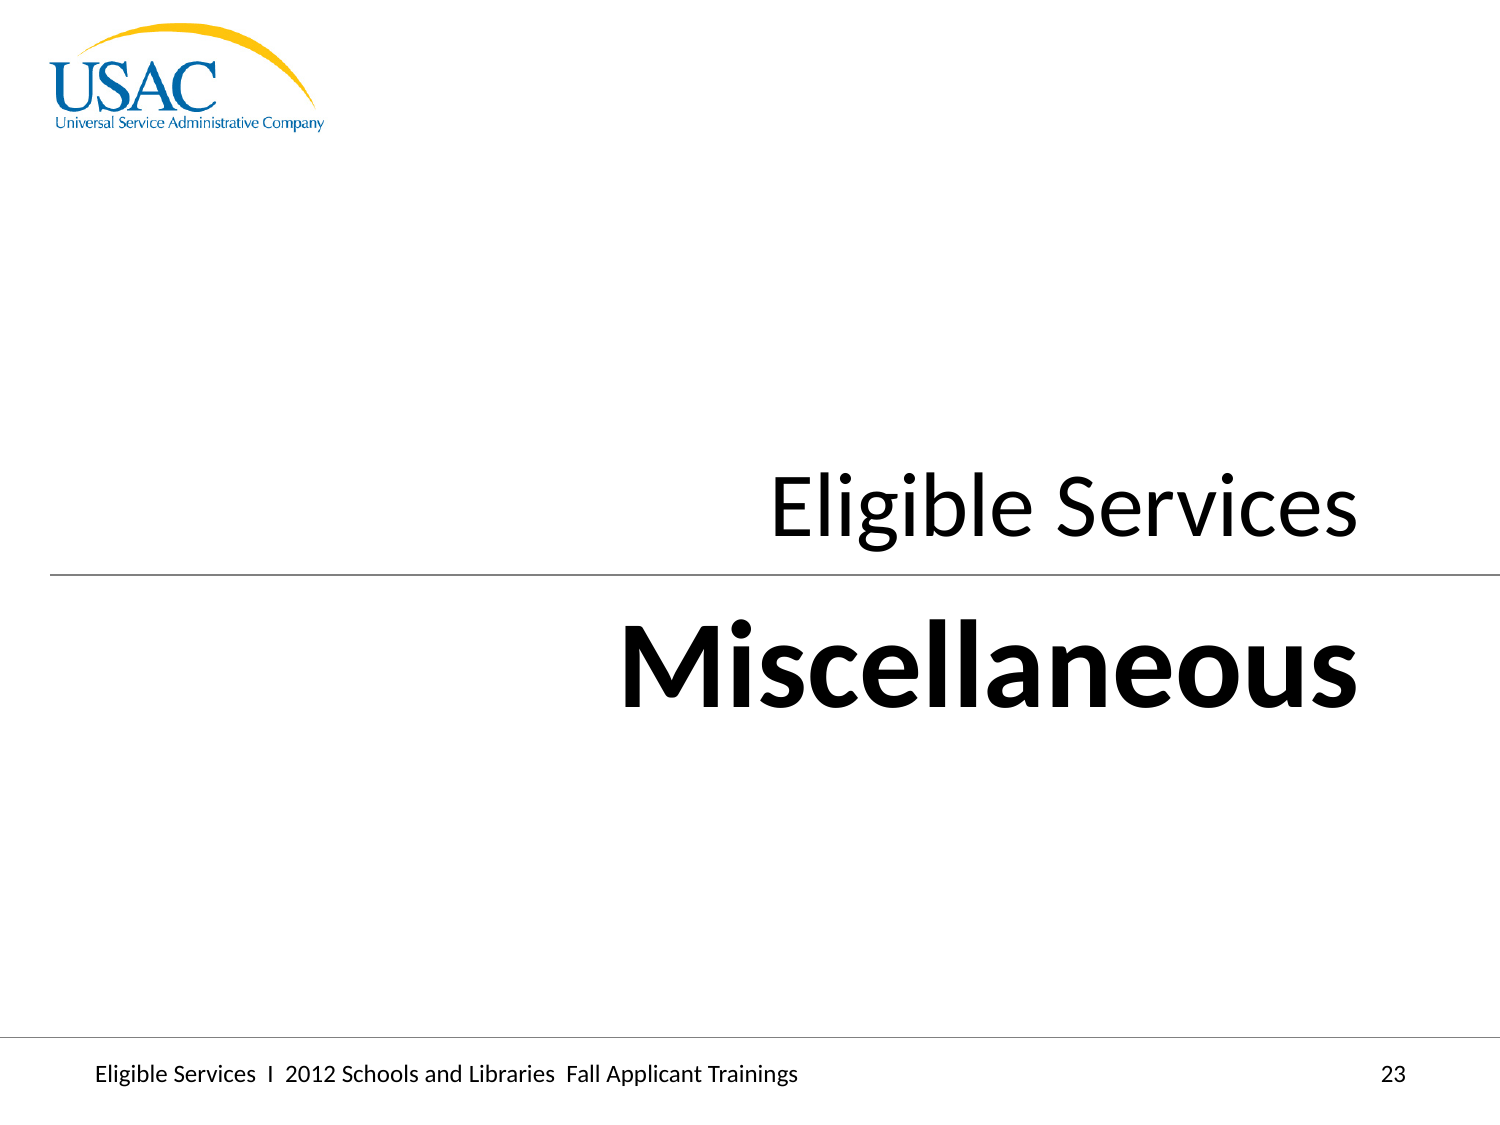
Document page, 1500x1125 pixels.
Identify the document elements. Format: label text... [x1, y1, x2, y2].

picture [24, 0, 350, 157]
list Miscellaneous [99, 575, 1375, 713]
list Eligible Services [99, 437, 1375, 575]
